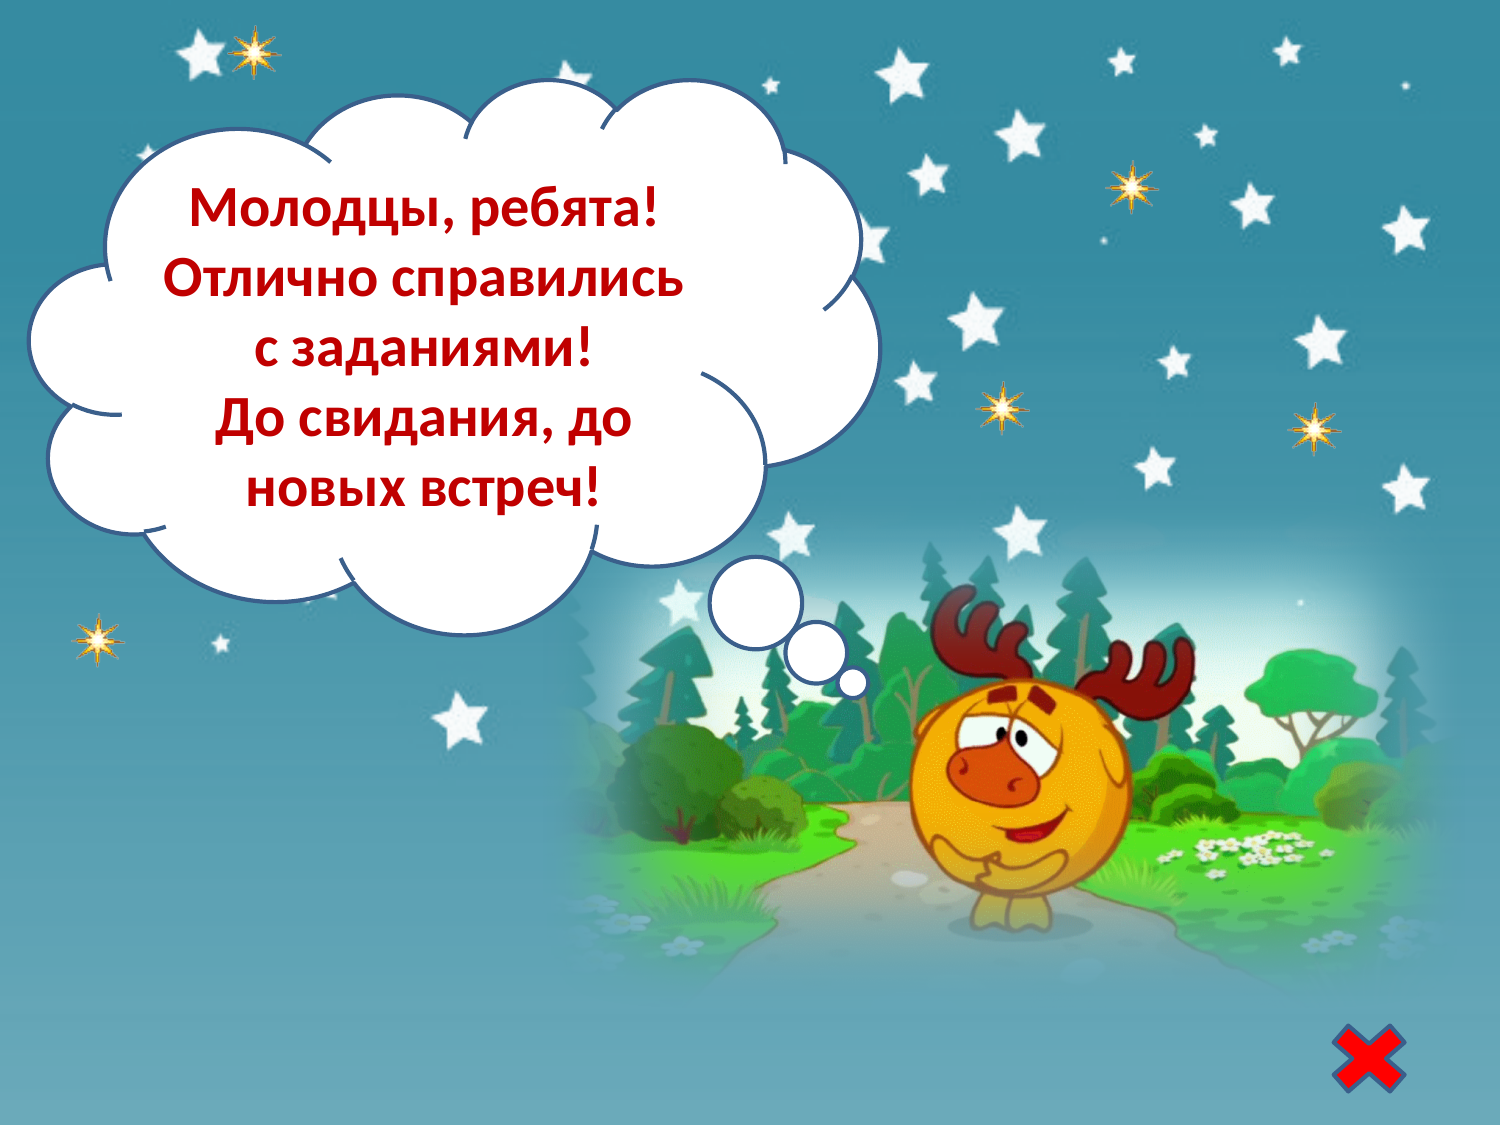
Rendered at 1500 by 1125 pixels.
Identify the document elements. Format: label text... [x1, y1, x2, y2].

picture [1269, 376, 1361, 484]
text_box [1331, 1023, 1407, 1094]
picture [957, 355, 1049, 463]
picture [52, 587, 144, 695]
picture [209, 0, 301, 107]
text_box Молодцы, ребята! Отлично справились с заданиями! До свидания, до новых встреч! [26, 77, 883, 638]
picture [537, 486, 1470, 1012]
picture [1087, 134, 1179, 241]
